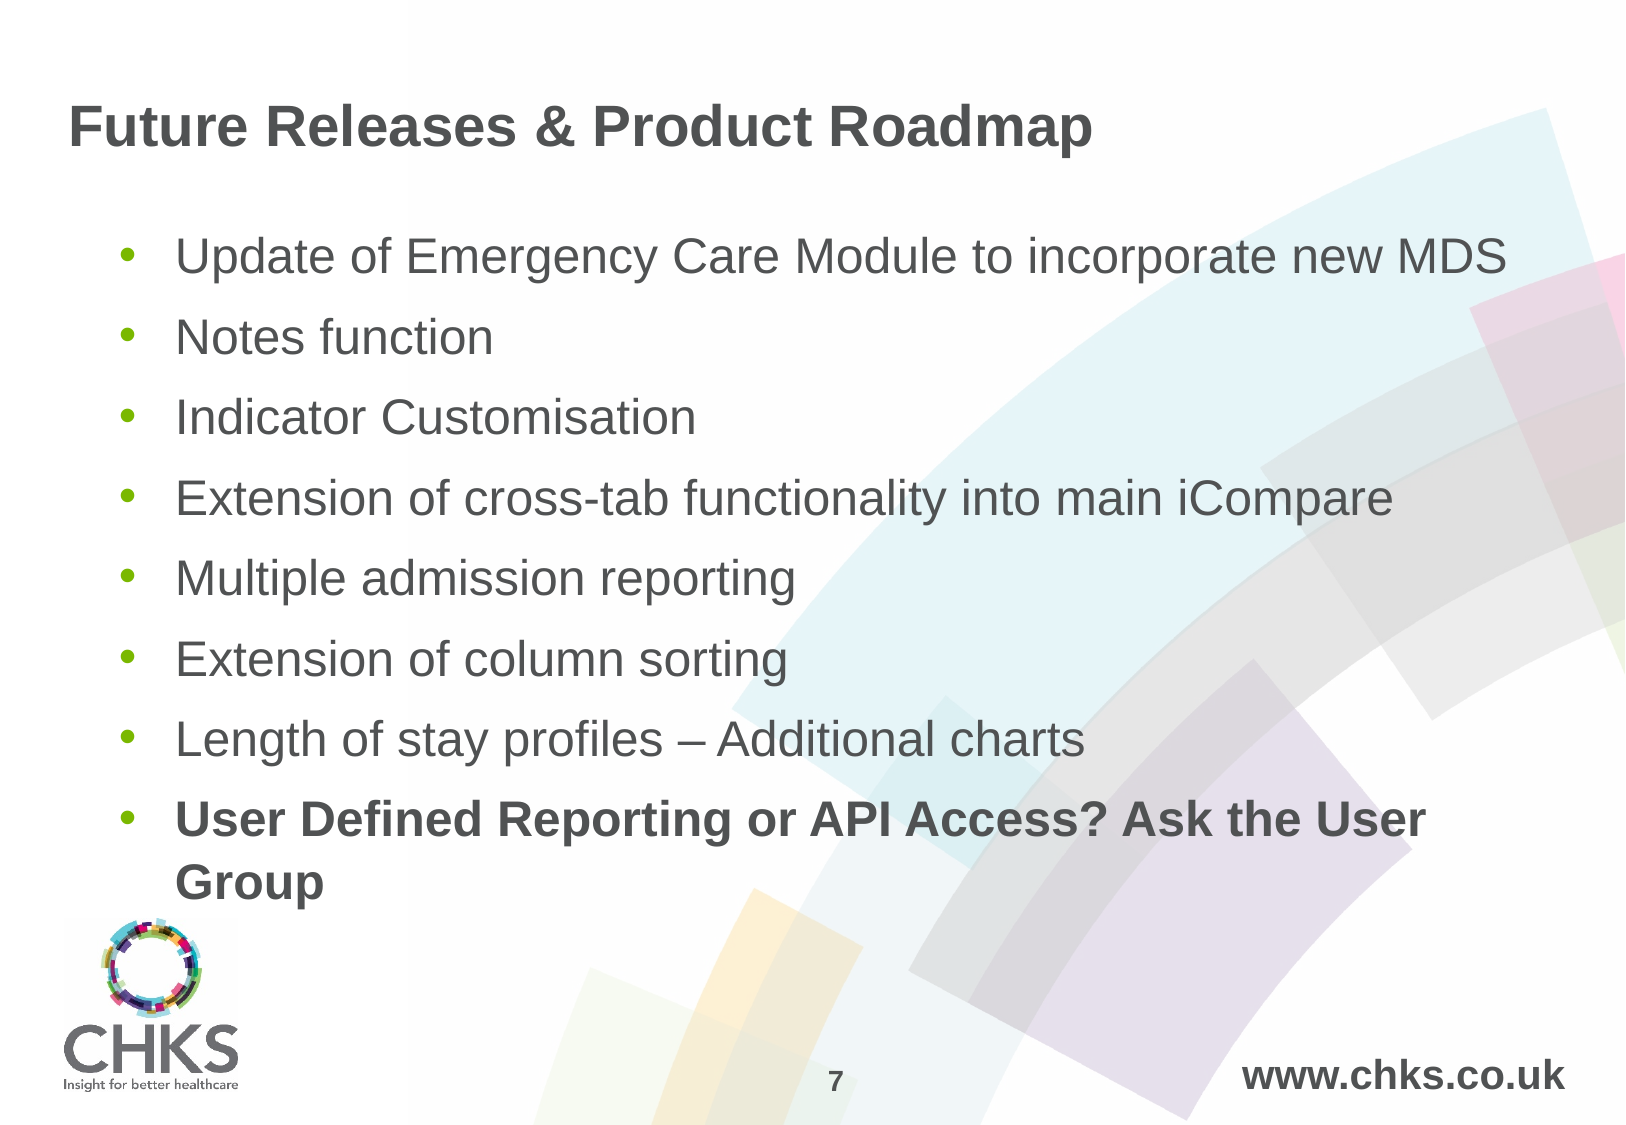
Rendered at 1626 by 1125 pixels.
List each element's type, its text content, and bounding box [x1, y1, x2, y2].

title Future Releases & Product Roadmap [68, 88, 1547, 178]
picture [64, 918, 238, 1092]
list Update of Emergency Care Module to incorporate new MDS Notes function Indicator Customisation Extension of cross-tab functionality into main iCompare Multiple admission reporting Extension of column sorting Length of stay profiles – Additional charts User Defined Reporting or API Access? Ask the User Group [103, 135, 1534, 786]
